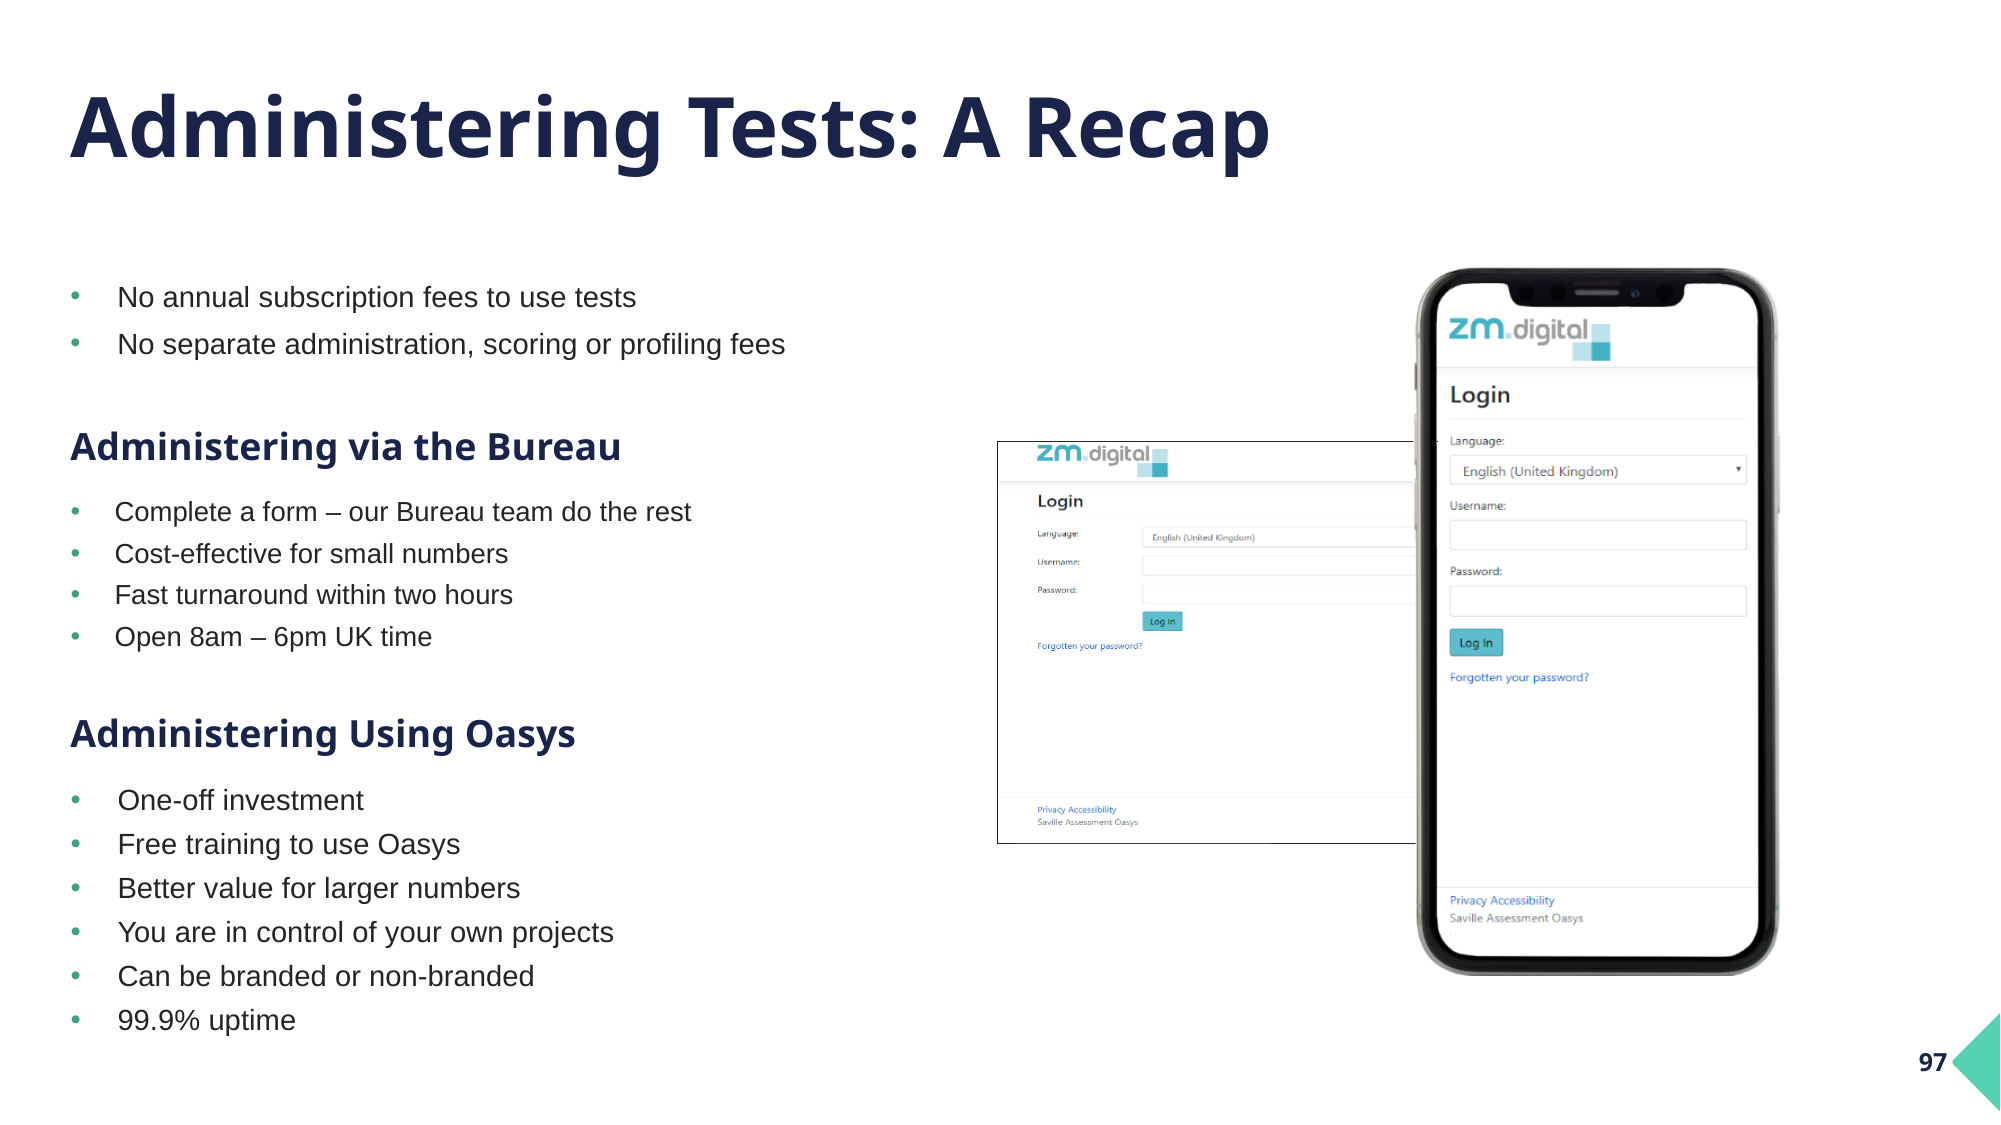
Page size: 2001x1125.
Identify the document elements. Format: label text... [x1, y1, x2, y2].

title Administering Tests: A Recap [55, 71, 1781, 190]
text_box Administering via the Bureau [55, 415, 655, 476]
text_box No annual subscription fees to use tests No separate administration, scoring or profiling fees [55, 270, 997, 368]
list Complete a form – our Bureau team do the rest Cost-effective for small numbers Fast turnaround within two hours Open 8am – 6pm UK time [55, 490, 930, 661]
text_box One-off investment Free training to use Oasys Better value for larger numbers You are in control of your own projects Can be branded or non-branded 99.9% uptime [55, 777, 930, 1065]
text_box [997, 264, 1781, 976]
text_box Administering Using Oasys [55, 702, 655, 763]
